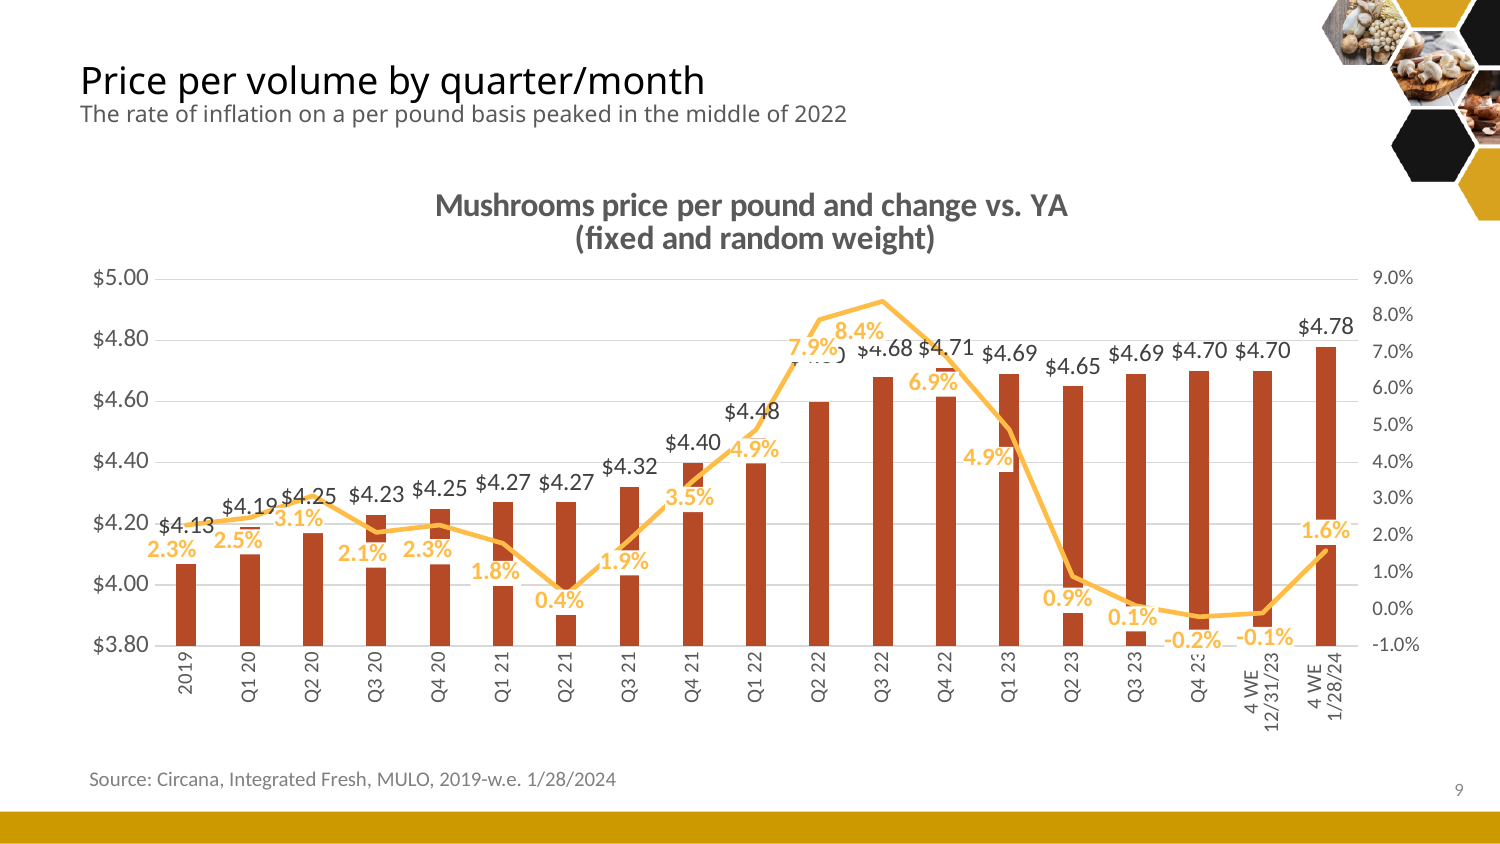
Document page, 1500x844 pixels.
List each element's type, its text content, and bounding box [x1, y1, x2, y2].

title Price per volume by quarter/month The rate of inflation on a per pound basis peaked in the middle of 2022 [64, 54, 1479, 136]
text_box Source: Circana, Integrated Fresh, MULO, 2019-w.e. 1/28/2024 [74, 758, 632, 798]
picture [0, 0, 1500, 811]
chart [64, 161, 1447, 758]
slide_number 9 [1141, 766, 1479, 812]
